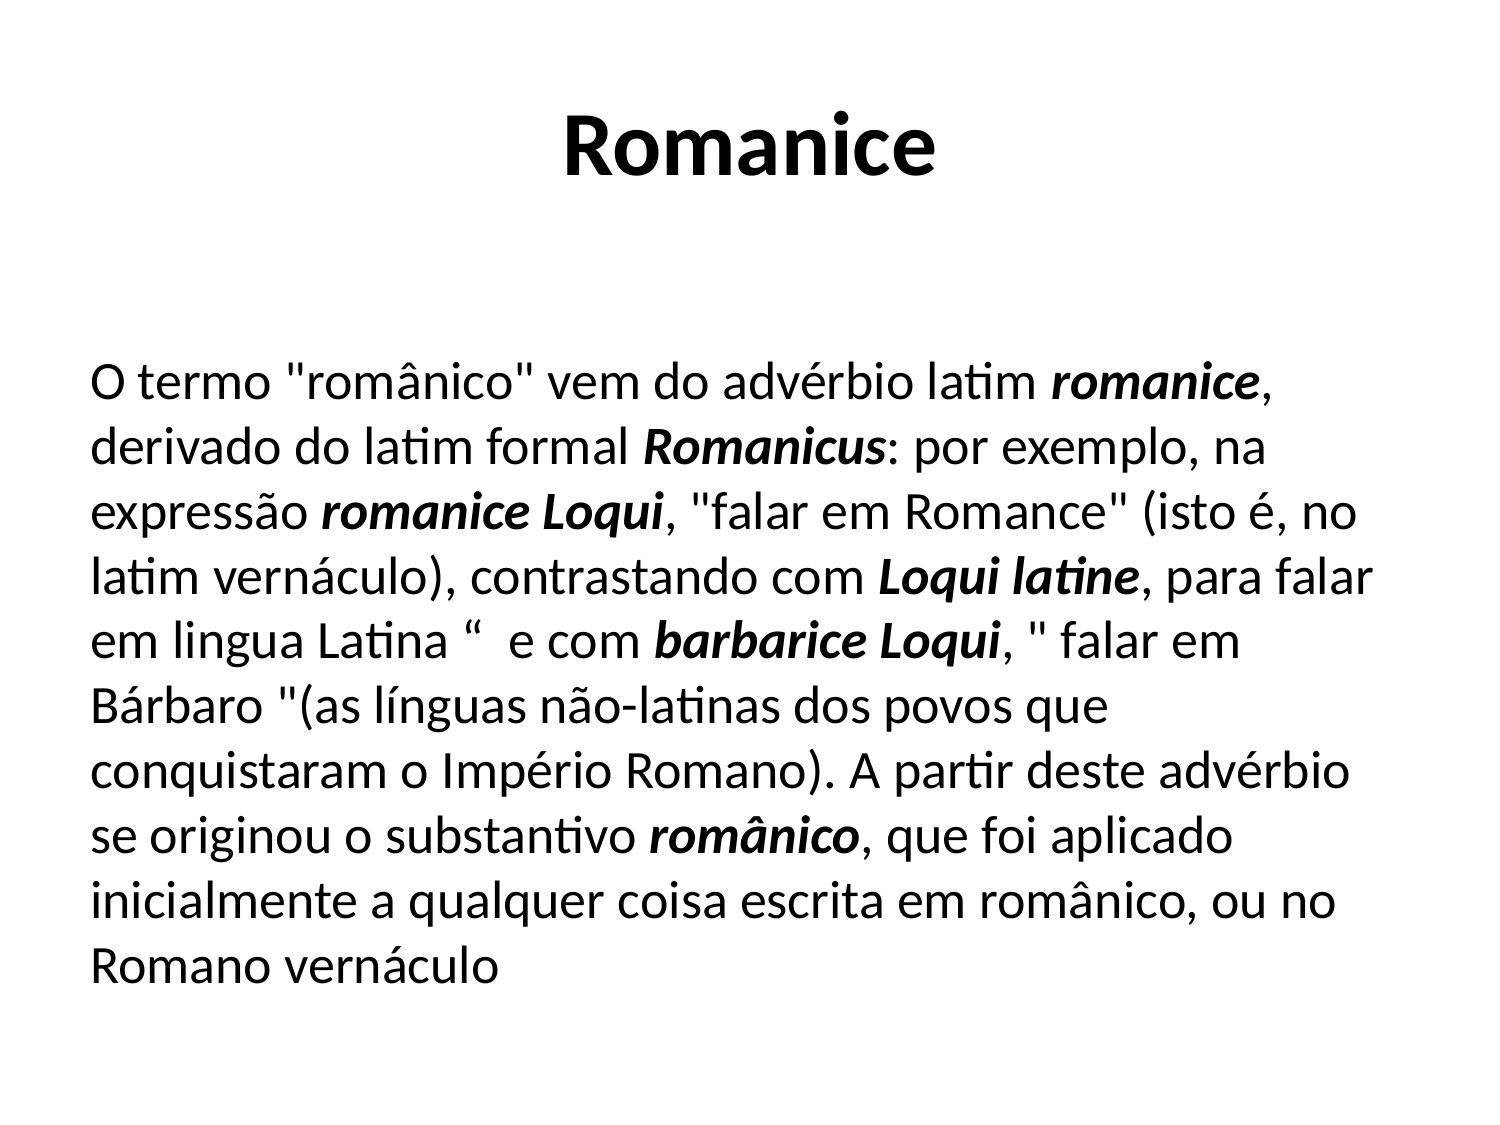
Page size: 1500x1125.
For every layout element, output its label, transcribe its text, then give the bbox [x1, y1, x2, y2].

list O termo "românico" vem do advérbio latim romanice, derivado do latim formal Romanicus: por exemplo, na expressão romanice Loqui, "falar em Romance" (isto é, no latim vernáculo), contrastando com Loqui latine, para falar em lingua Latina “ e com barbarice Loqui, " falar em Bárbaro "(as línguas não-latinas dos povos que conquistaram o Império Romano). A partir deste advérbio se originou o substantivo românico, que foi aplicado inicialmente a qualquer coisa escrita em românico, ou no Romano vernáculo [75, 262, 1425, 1005]
title Romanice [75, 45, 1425, 233]
